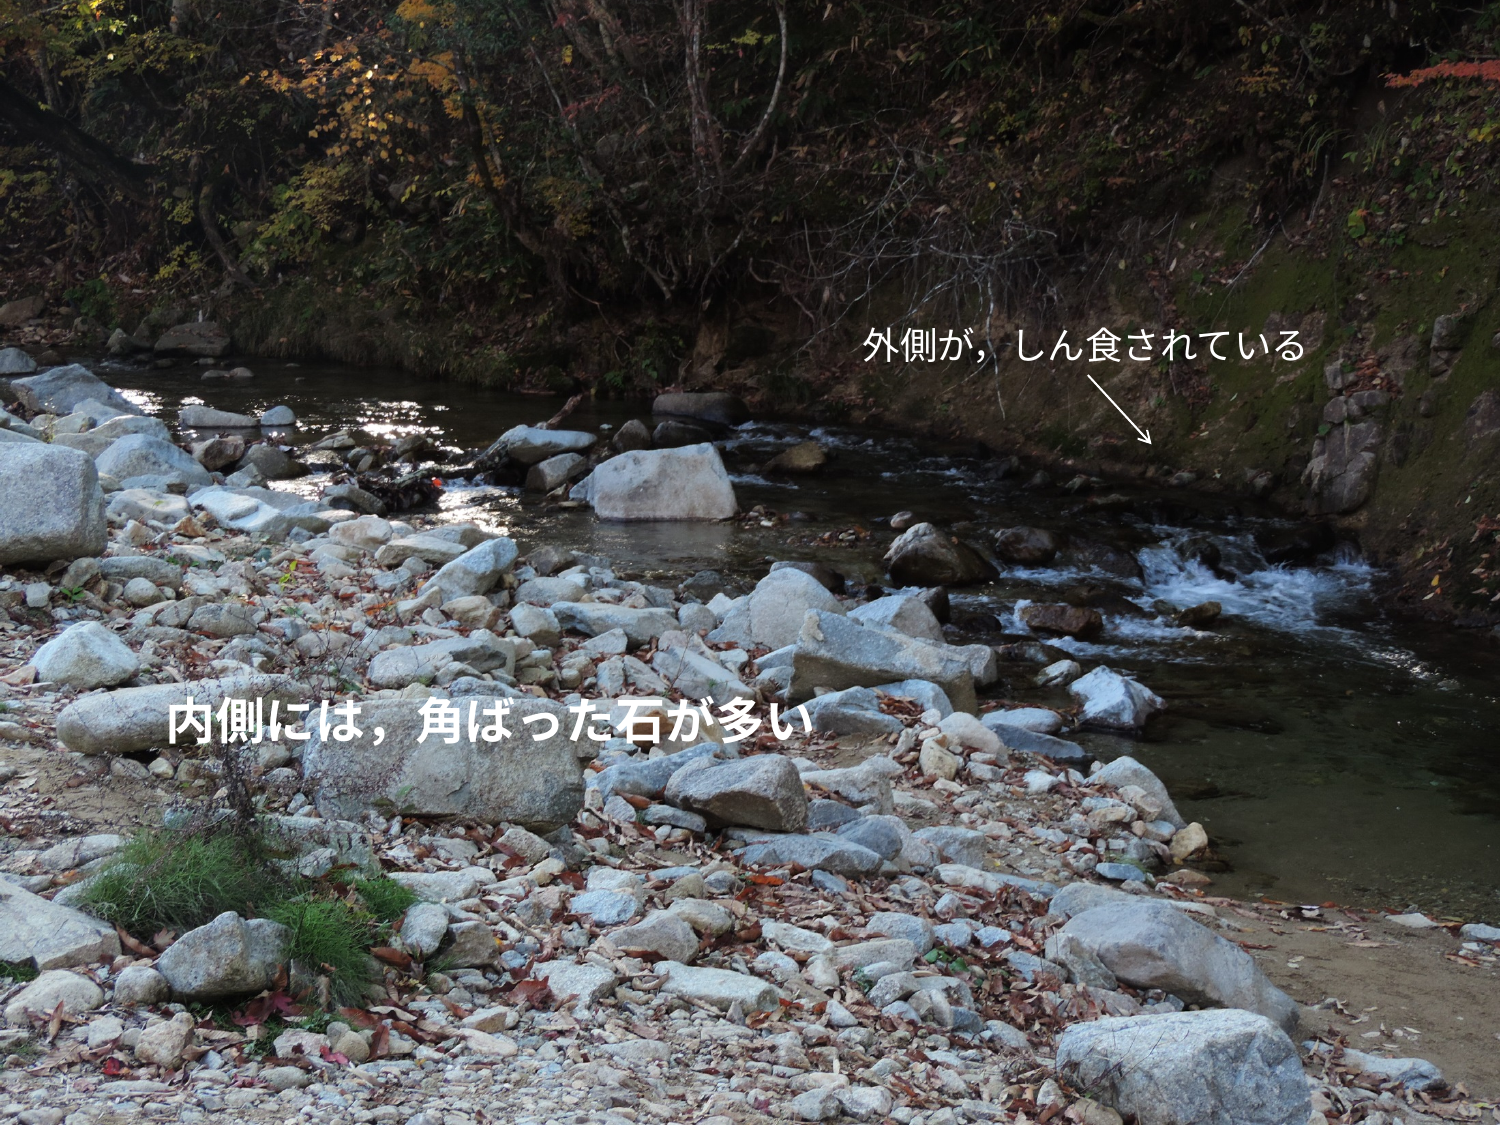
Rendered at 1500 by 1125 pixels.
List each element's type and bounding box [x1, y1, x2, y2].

list [0, 0, 1500, 1125]
text_box [1087, 374, 1152, 445]
